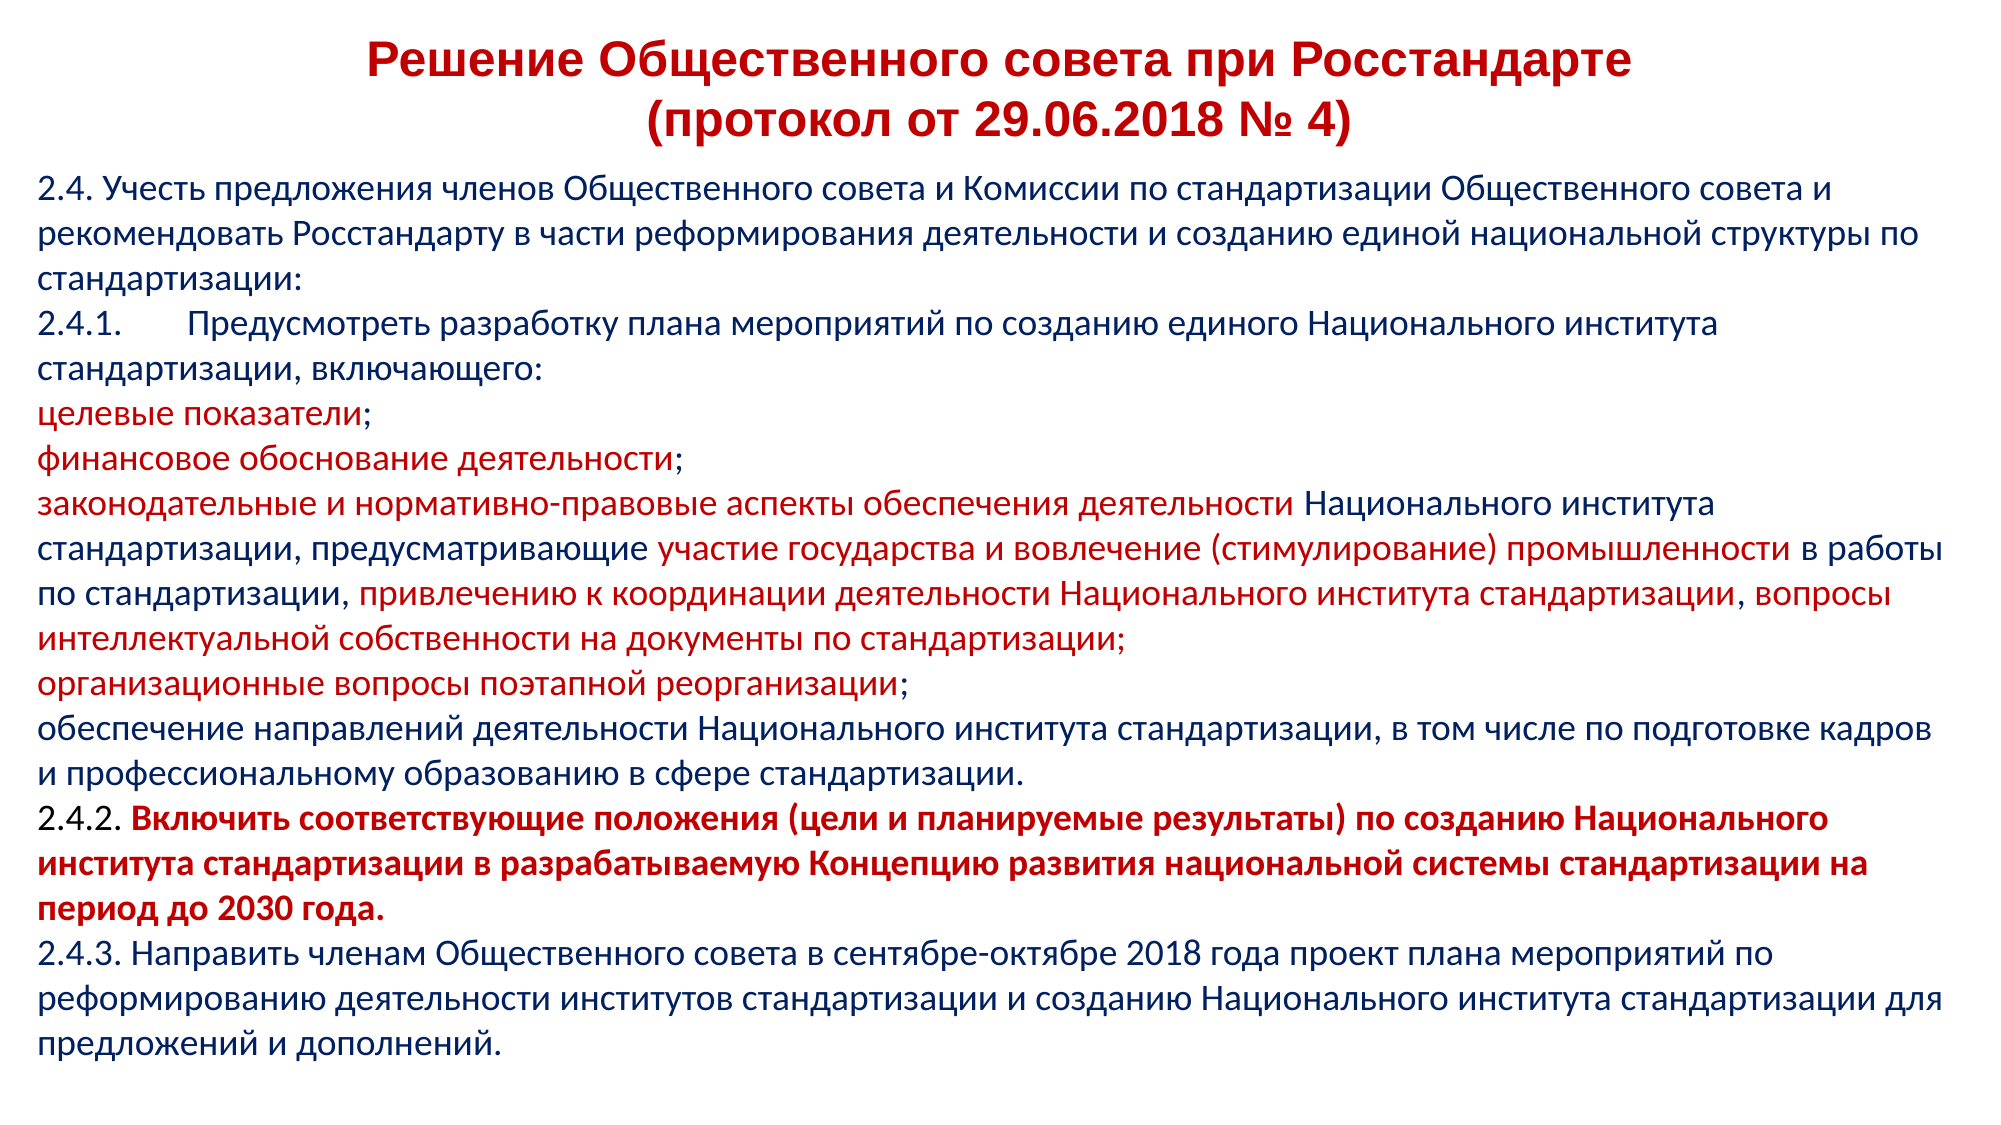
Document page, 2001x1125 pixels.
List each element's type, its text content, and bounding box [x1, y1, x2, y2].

text_box Решение Общественного совета при Росстандарте (протокол от 29.06.2018 № 4) [38, 19, 1962, 154]
text_box 2.4. Учесть предложения членов Общественного совета и Комиссии по стандартизации Общественного совета и рекомендовать Росстандарту в части реформирования деятельности и созданию единой национальной структуры по стандартизации: 2.4.1. Предусмотреть разработку плана мероприятий по созданию единого Национального института стандартизации, включающего: целевые показатели; финансовое обоснование деятельности; законодательные и нормативно-правовые аспекты обеспечения деятельности Национального института стандартизации, предусматривающие участие государства и вовлечение (стимулирование) промышленности в работы по стандартизации, привлечению к координации деятельности Национального института стандартизации, вопросы интеллектуальной собственности на документы по стандартизации; организационные вопросы поэтапной реорганизации; обеспечение направлений деятельности Национального института стандартизации, в том числе по подготовке кадров и профессиональному образованию в сфере стандартизации. 2.4.2. Включить соответствующие положения (цели и планируемые результаты) по созданию Национального института стандартизации в разрабатываемую Концепцию развития национальной системы стандартизации на период до 2030 года. 2.4.3. Направить членам Общественного совета в сентябре-октябре 2018 года проект плана мероприятий по реформированию деятельности институтов стандартизации и созданию Национального института стандартизации для предложений и дополнений. [22, 155, 1977, 1125]
